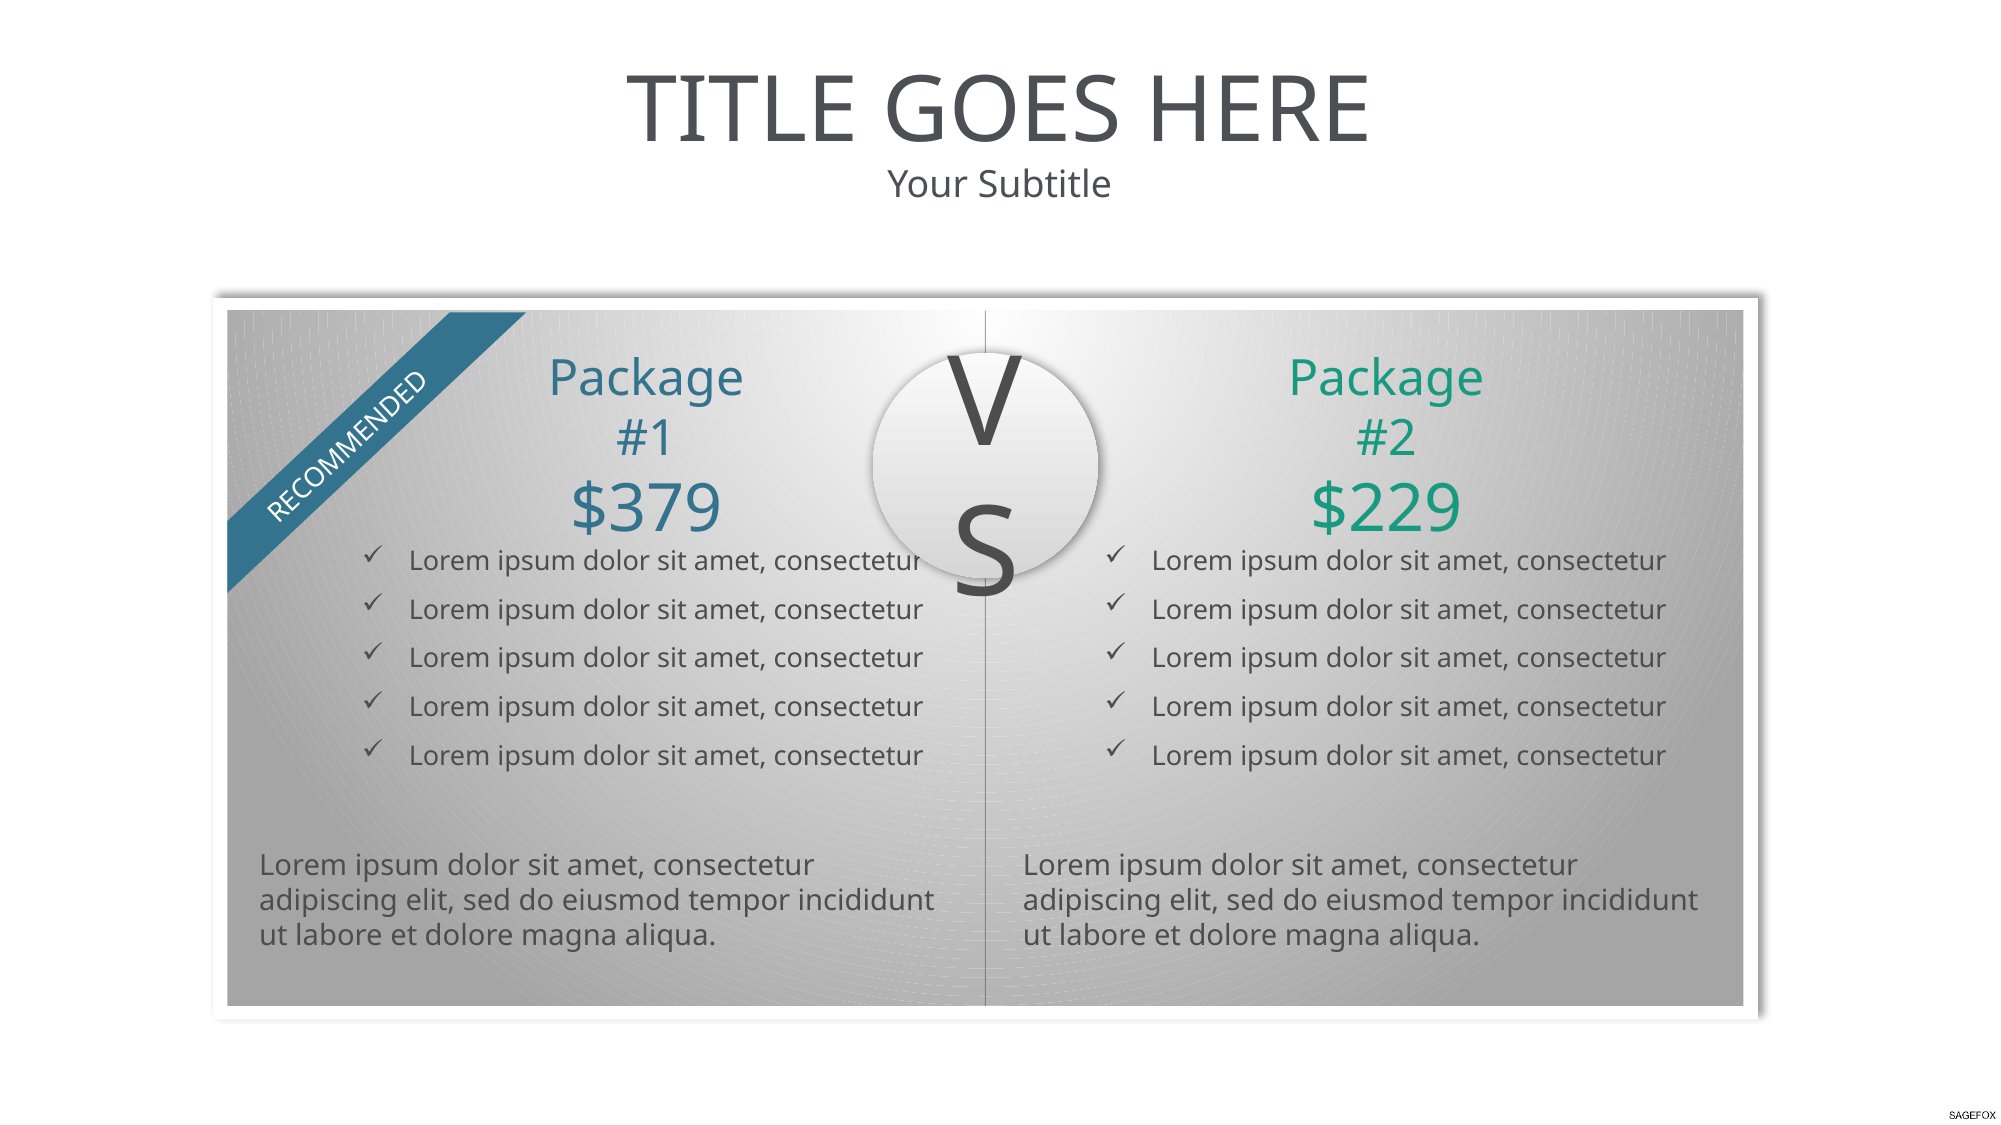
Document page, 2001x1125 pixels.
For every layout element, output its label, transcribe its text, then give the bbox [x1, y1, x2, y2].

picture [1924, 1102, 2000, 1123]
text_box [212, 298, 1758, 1020]
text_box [872, 352, 1098, 578]
text_box TITLE GOES HERE Your Subtitle [548, 42, 1452, 212]
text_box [206, 312, 527, 593]
